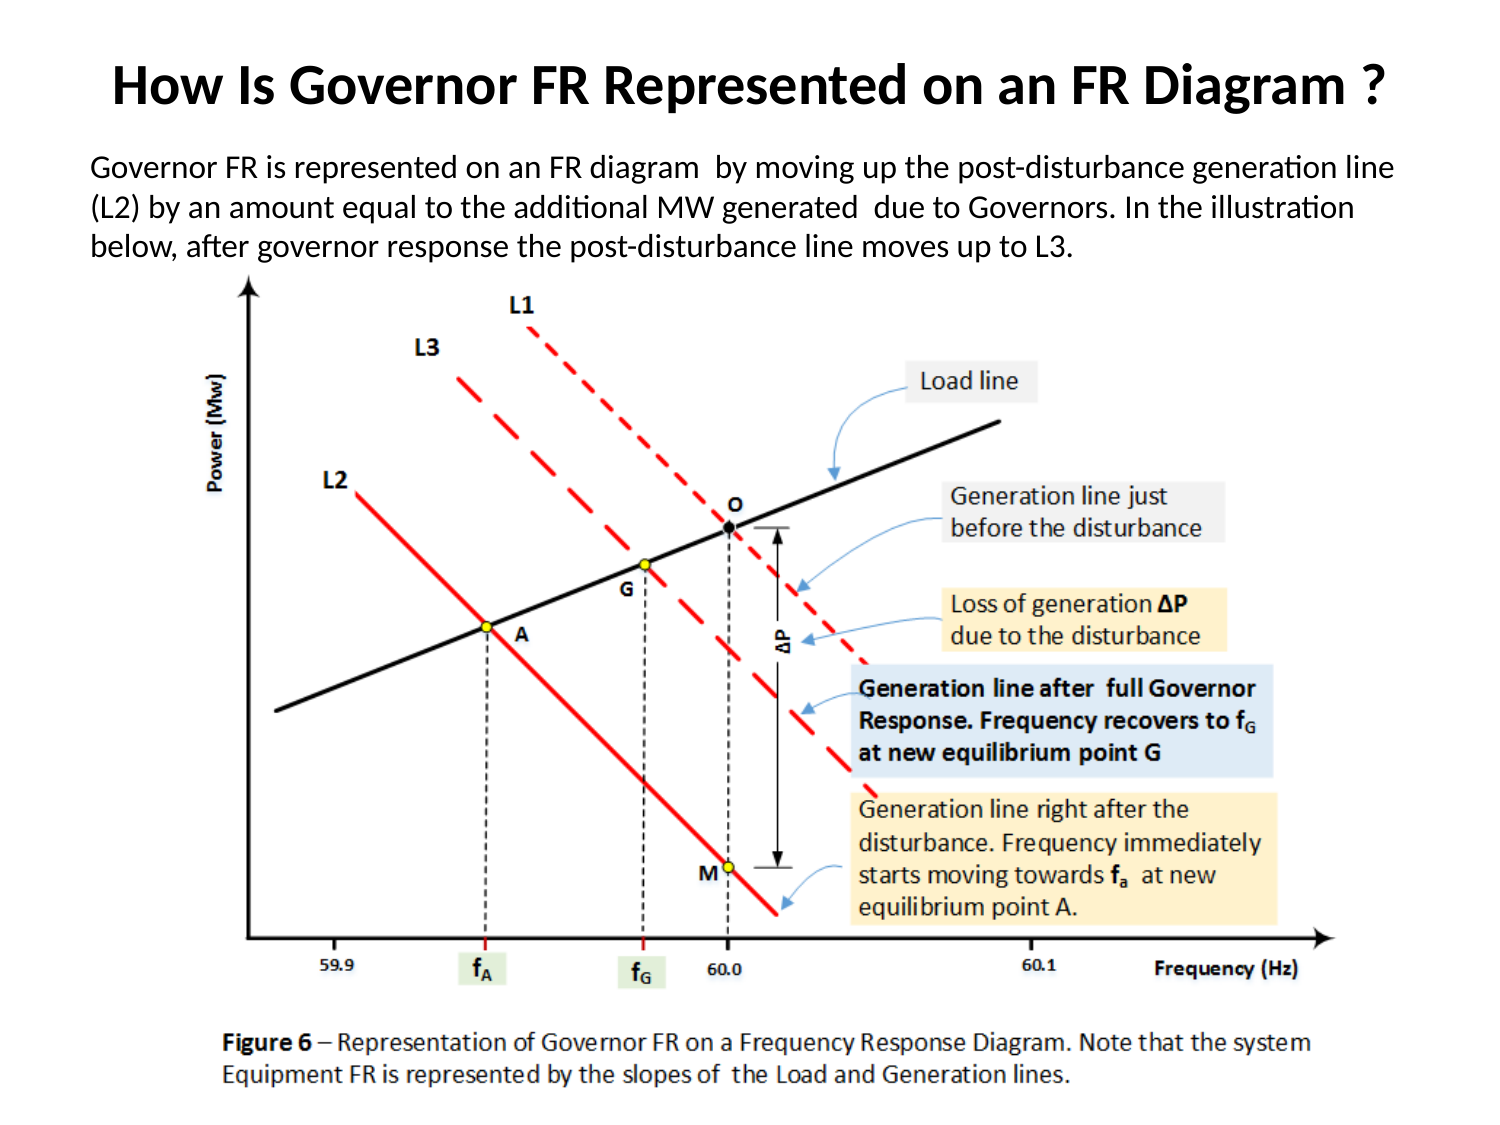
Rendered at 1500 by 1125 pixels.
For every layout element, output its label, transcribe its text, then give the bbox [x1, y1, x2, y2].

picture [187, 273, 1338, 1105]
list Governor FR is represented on an FR diagram by moving up the post-disturbance generation line (L2) by an amount equal to the additional MW generated due to Governors. In the illustration below, after governor response the post-disturbance line moves up to L3. [75, 137, 1425, 1105]
title How Is Governor FR Represented on an FR Diagram ? [75, 24, 1425, 137]
